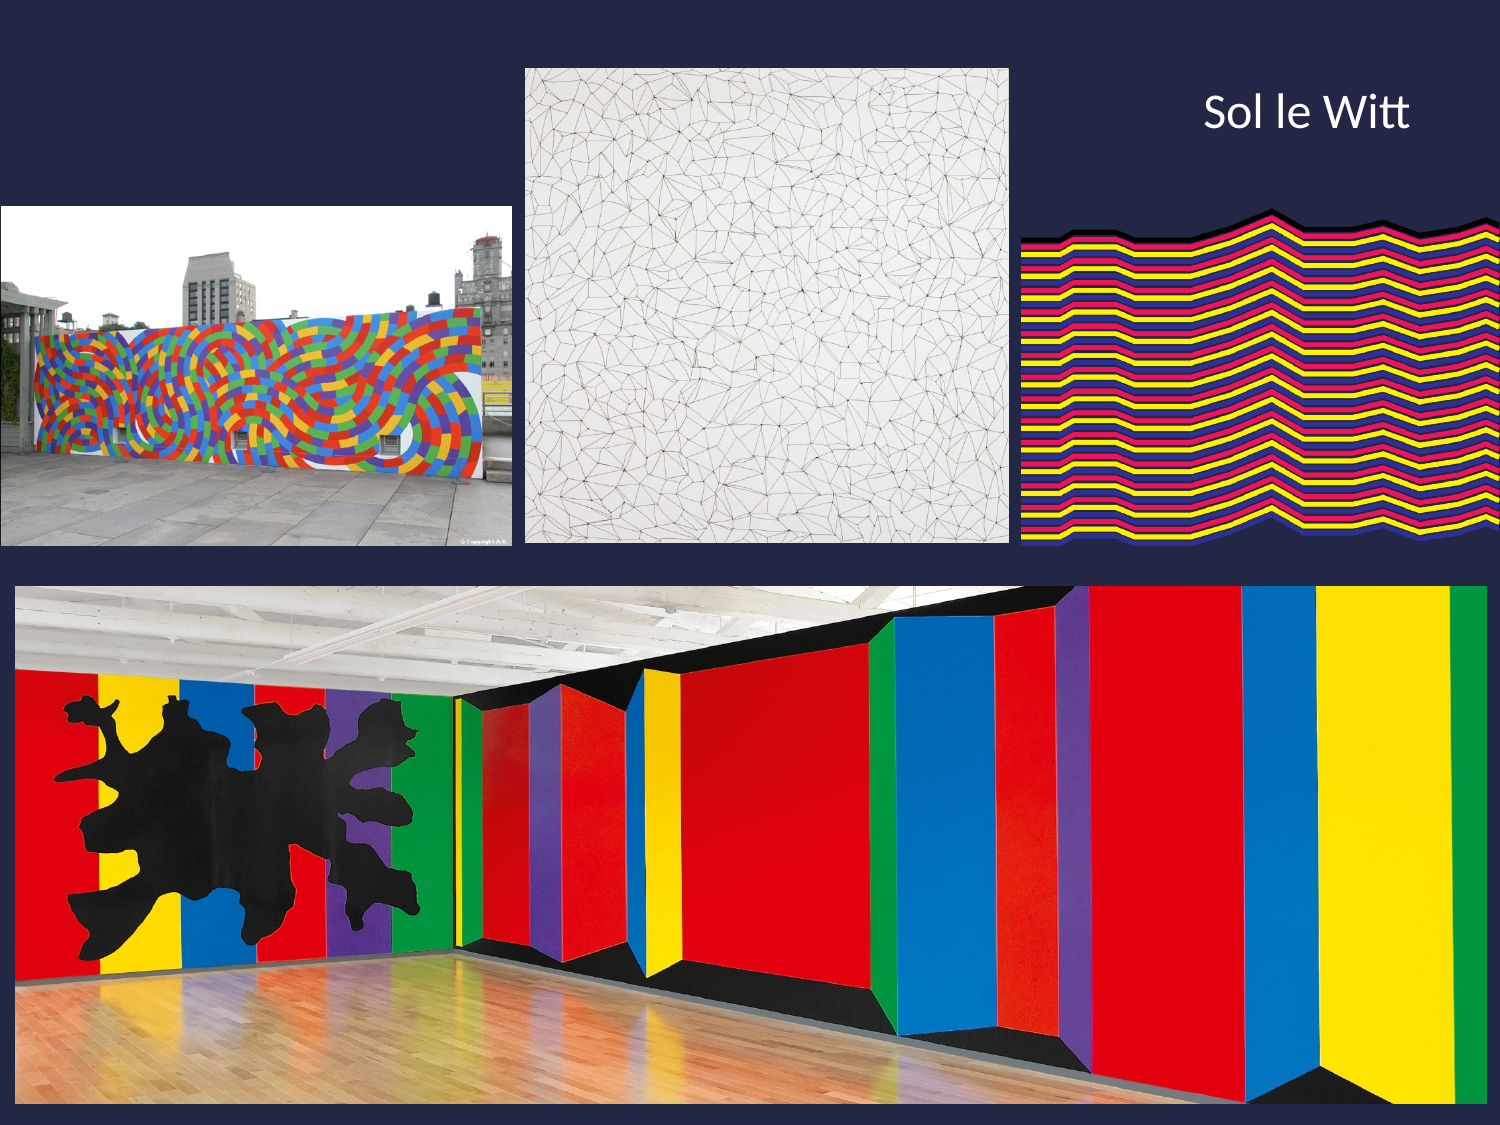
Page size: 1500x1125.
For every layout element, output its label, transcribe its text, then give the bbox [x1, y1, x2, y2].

picture [0, 206, 512, 546]
picture [15, 585, 1487, 1105]
picture [525, 68, 1009, 544]
picture [1021, 208, 1500, 546]
text_box Sol le Witt [1188, 70, 1426, 146]
